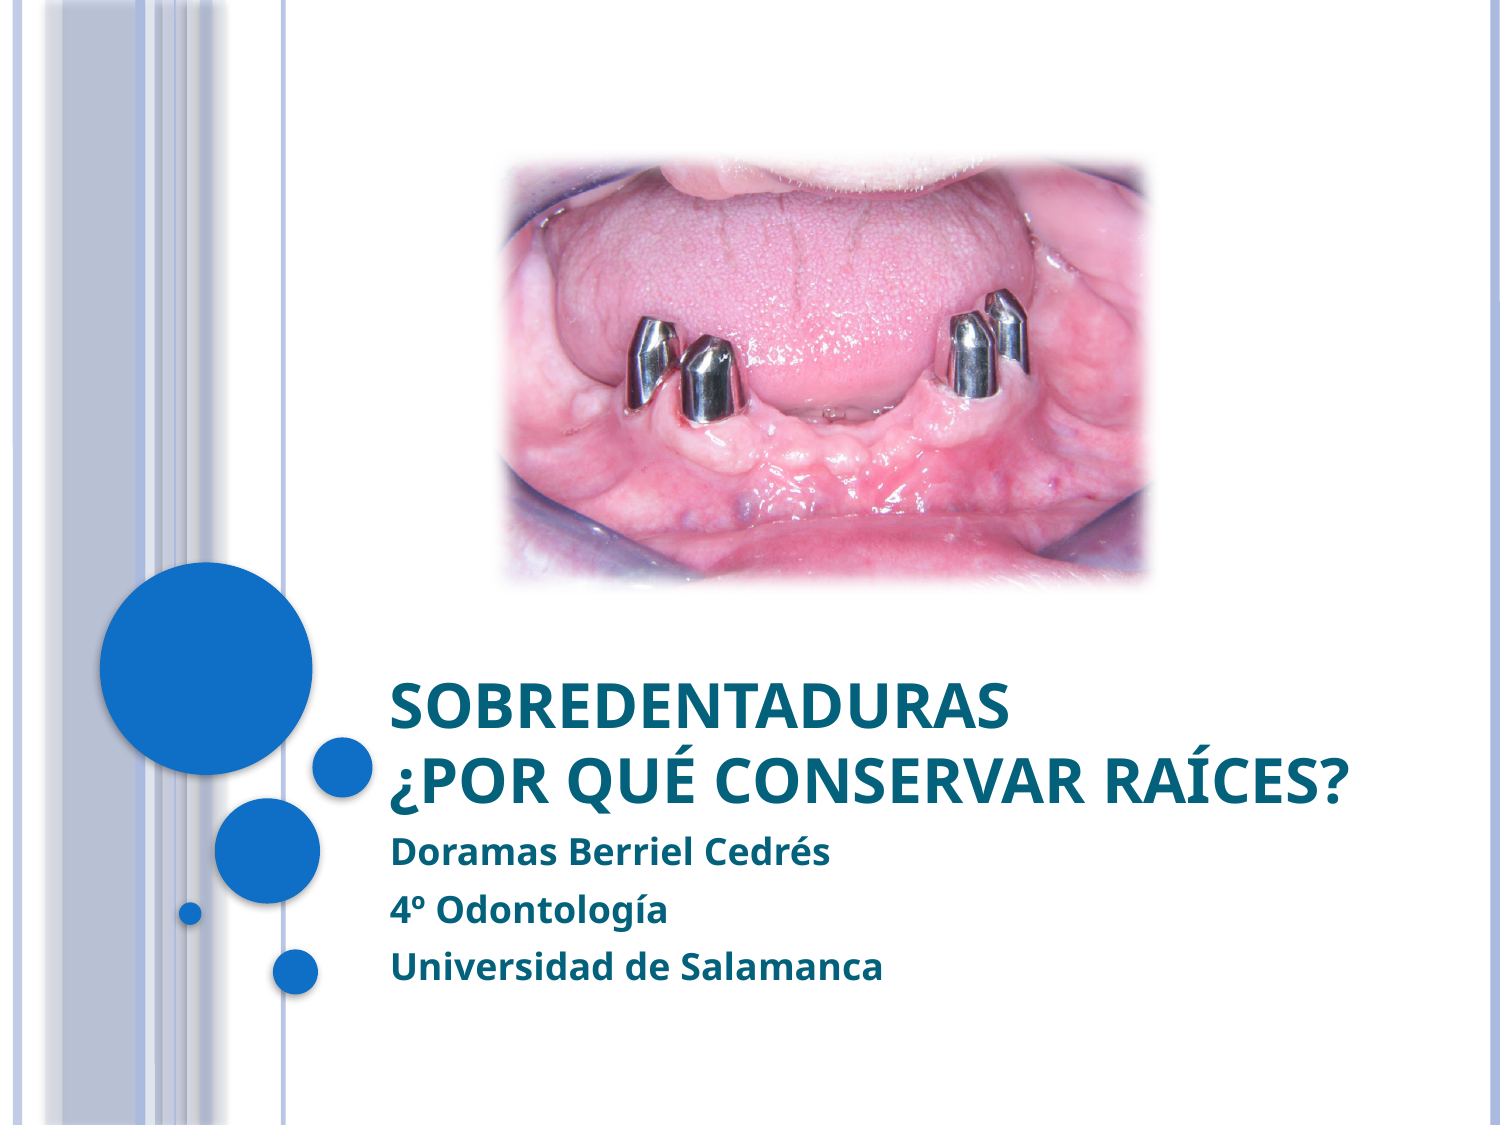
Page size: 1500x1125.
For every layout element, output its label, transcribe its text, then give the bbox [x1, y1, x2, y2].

subtitle Doramas Berriel Cedrés 4º Odontología Universidad de Salamanca [375, 820, 1388, 1046]
picture [489, 148, 1161, 597]
title SOBREDENTADURAS ¿Por qué conservar raíces? [375, 512, 1388, 820]
